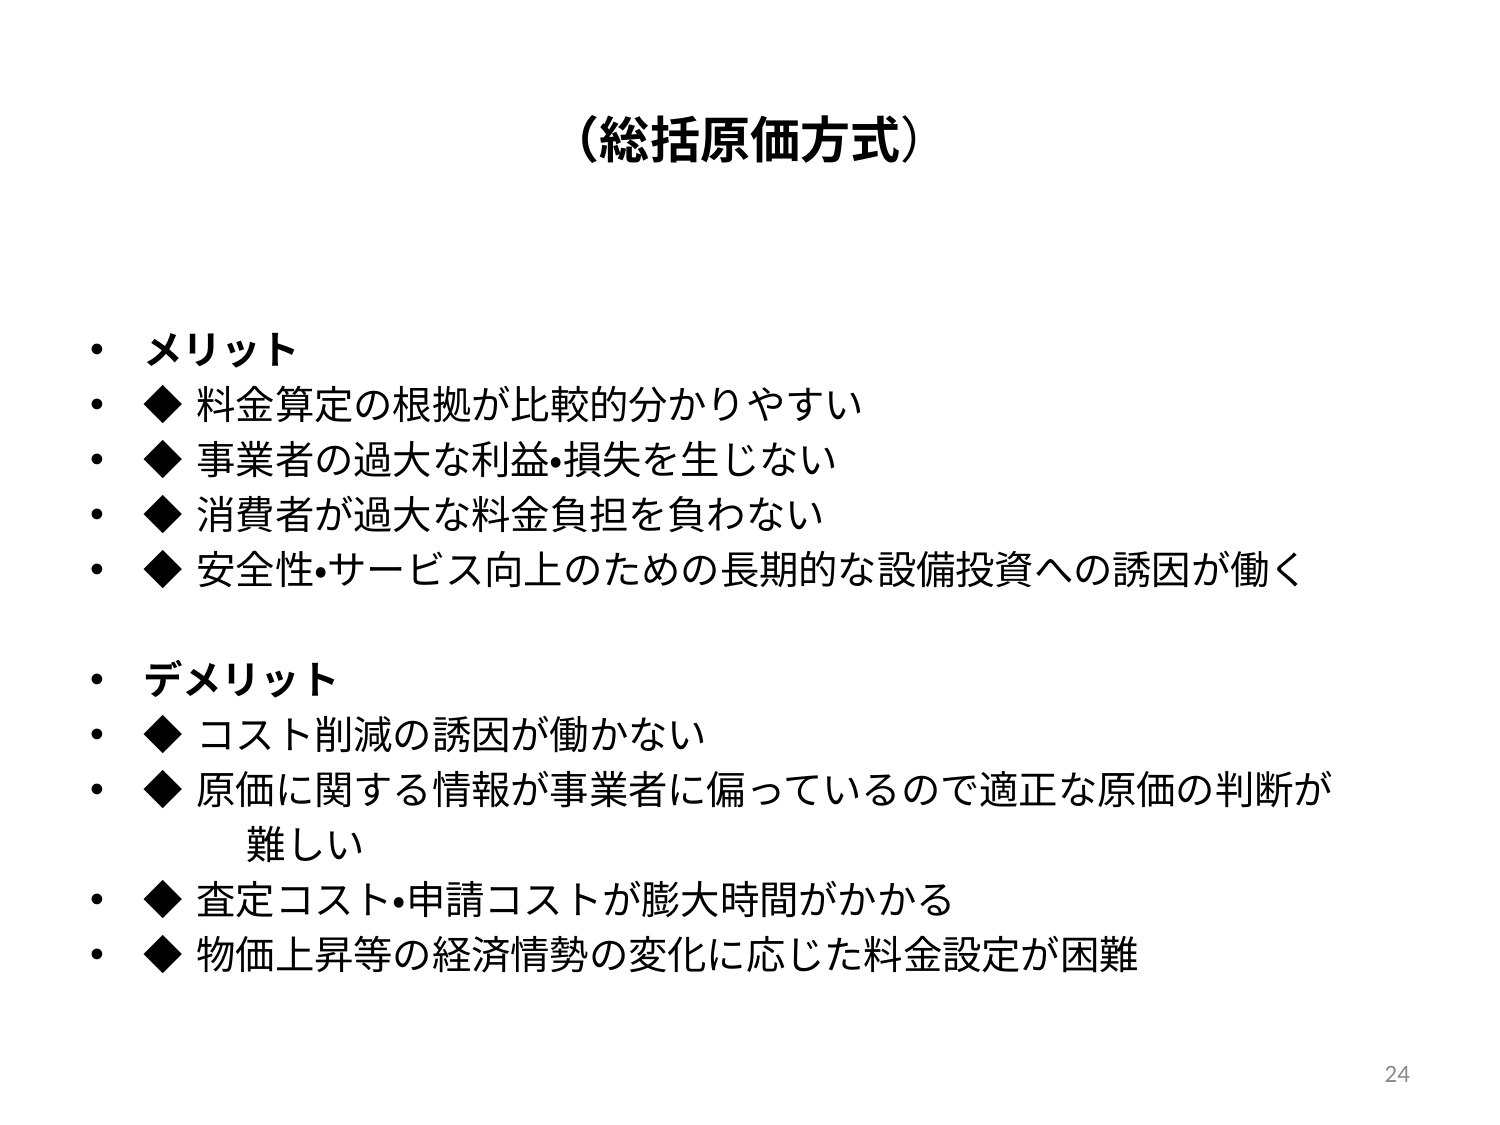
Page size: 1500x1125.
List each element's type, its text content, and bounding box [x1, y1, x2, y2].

slide_number 24 [1074, 1042, 1425, 1103]
title （総括原価方式） [75, 45, 1425, 233]
list メリット ◆ 料金算定の根拠が比較的分かりやすい ◆ 事業者の過大な利益・損失を生じない ◆ 消費者が過大な料金負担を負わない ◆ 安全性・サービス向上のための長期的な設備投資への誘因が働く デメリット ◆ コスト削減の誘因が働かない ◆ 原価に関する情報が事業者に偏っているので適正な原価の判断が 難しい ◆ 査定コスト・申請コストが膨大時間がかかる ◆ 物価上昇等の経済情勢の変化に応じた料金設定が困難 [75, 262, 1425, 1005]
